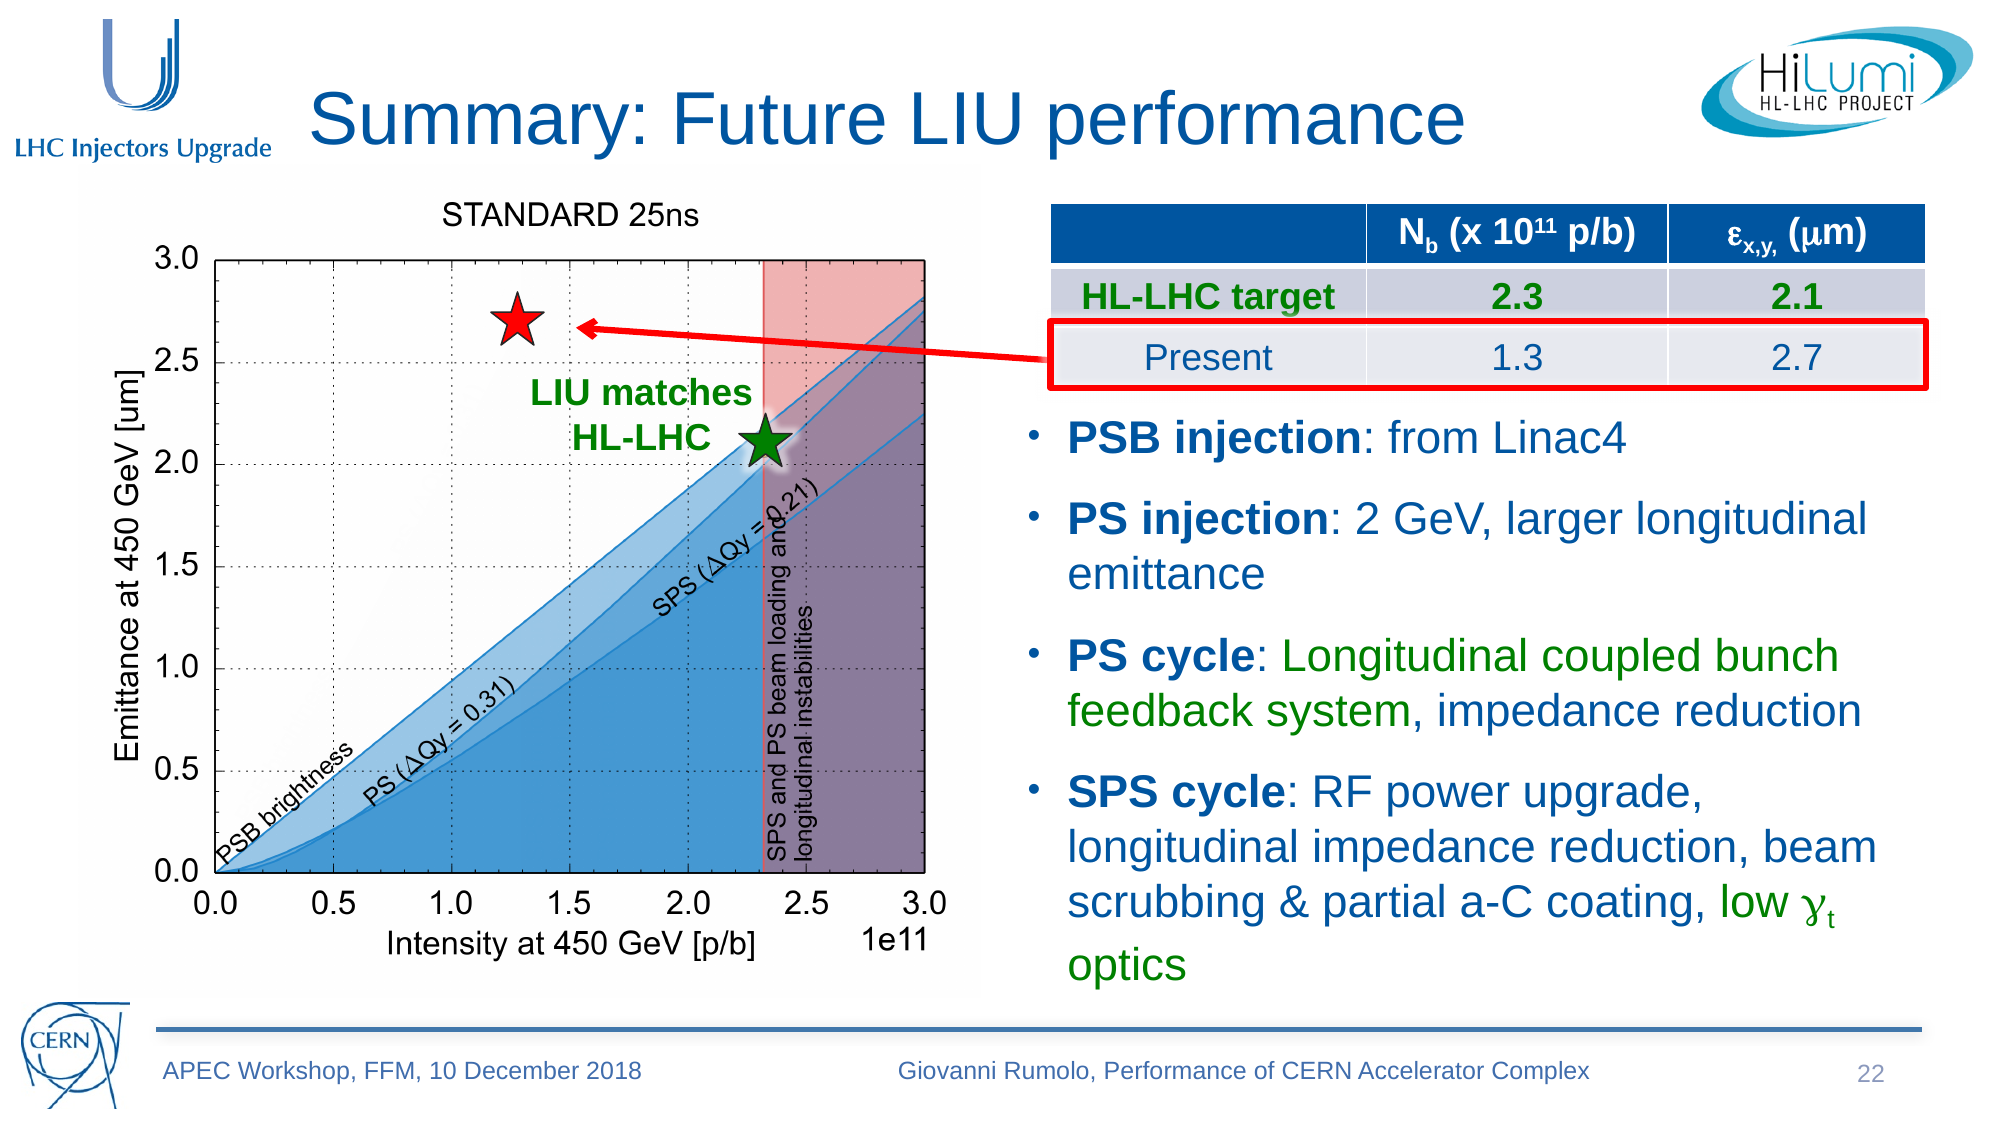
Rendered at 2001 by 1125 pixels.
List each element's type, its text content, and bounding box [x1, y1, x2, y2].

footer Giovanni Rumolo, Performance of CERN Accelerator Complex [726, 1014, 1763, 1125]
list PSB injection: from Linac4 PS injection: 2 GeV, larger longitudinal emittance PS cycle: Longitudinal coupled bunch feedback system, impedance reduction SPS cycle: RF power upgrade, longitudinal impedance reduction, beam scrubbing & partial a-C coating, low gt optics [1001, 399, 1962, 984]
picture [1674, 0, 2000, 164]
table_cell HL-LHC target [1051, 269, 1366, 310]
picture [78, 164, 981, 998]
picture [21, 1002, 130, 1109]
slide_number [134, 1014, 672, 1125]
table_header ex,y, (mm) [1669, 204, 1925, 263]
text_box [575, 320, 1927, 389]
table_header Nb (x 1011 p/b) [1367, 204, 1667, 263]
picture [16, 19, 271, 163]
table_header [1051, 204, 1366, 263]
table_cell 2.1 [1669, 269, 1925, 310]
slide_number 22 [1790, 1042, 1900, 1103]
title Summary: Future LIU performance [301, 47, 1675, 182]
table_cell 2.3 [1367, 269, 1667, 310]
